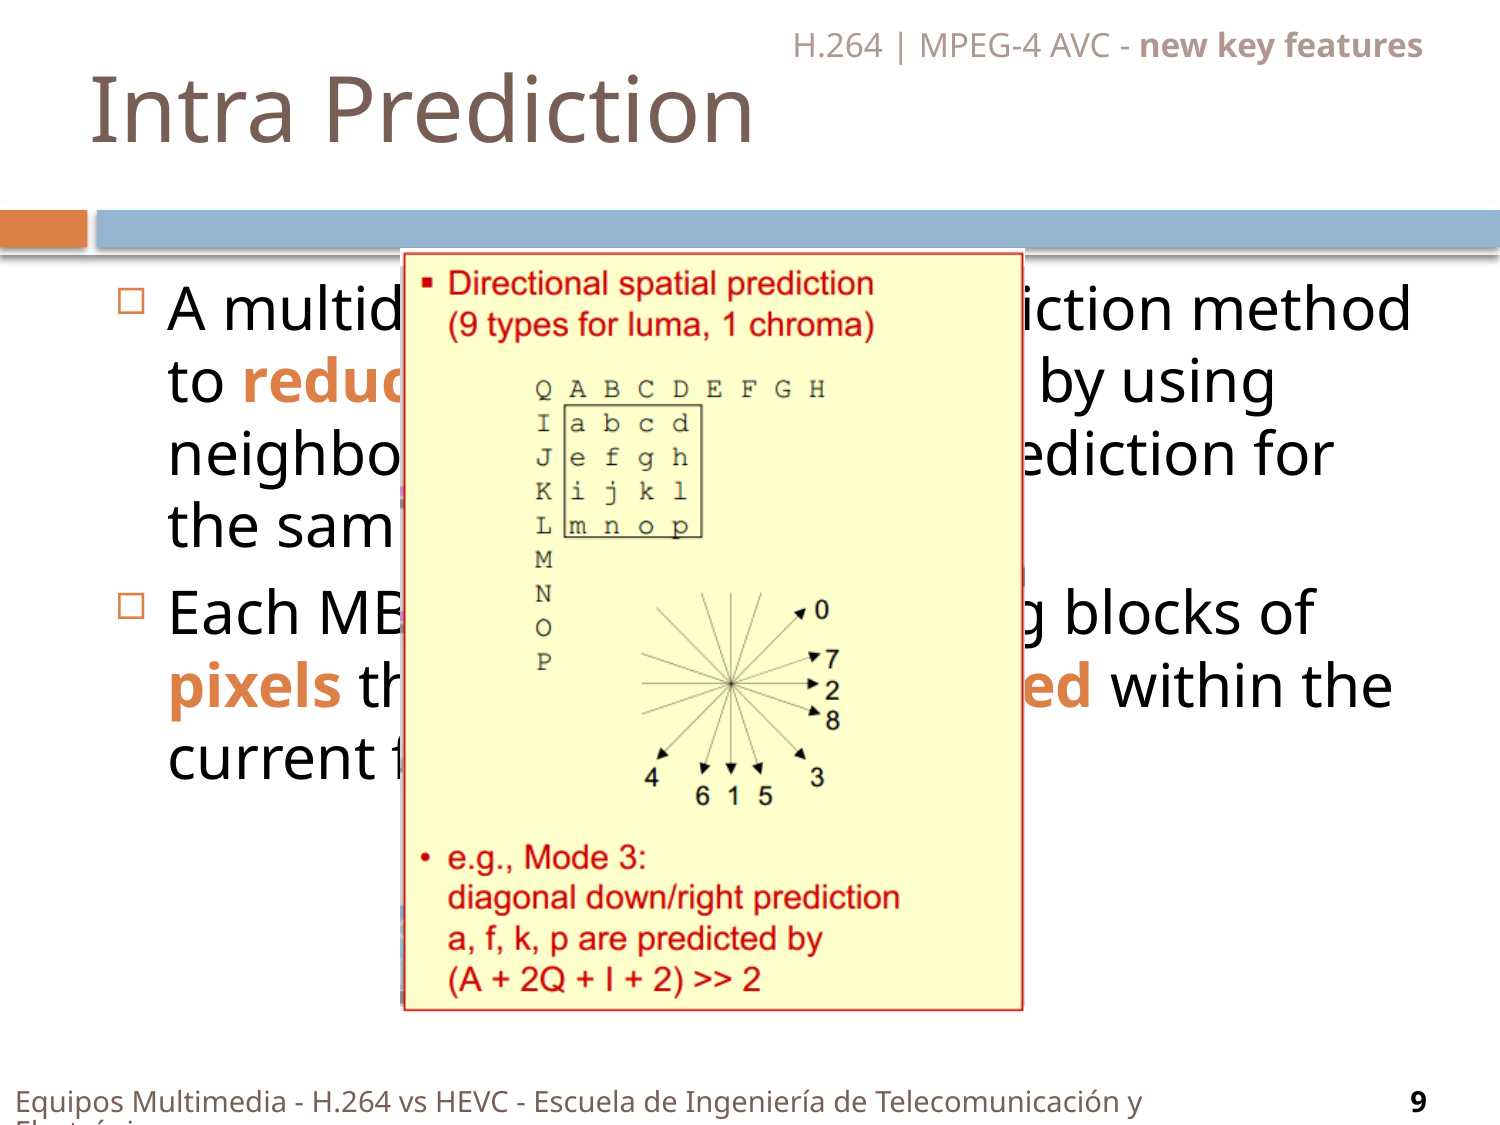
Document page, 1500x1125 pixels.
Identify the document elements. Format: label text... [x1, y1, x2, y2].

picture [400, 248, 1025, 1015]
slide_number 9 [1374, 1083, 1463, 1124]
text_box H.264 | MPEG-4 AVC - new key features [712, 12, 1448, 75]
footer Equipos Multimedia - H.264 vs HEVC - Escuela de Ingeniería de Telecomunicación y Electrónica [0, 1073, 1175, 1125]
list A multidirectional spatial prediction method to reduce spatial redundancy by using neighbouring samples as a prediction for the samples Each MB can be encoded using blocks of pixels that are already encoded within the current frame [100, 262, 394, 1000]
title Intra Prediction [75, 37, 1312, 175]
list A multidirectional spatial prediction method to reduce spatial redundancy by using neighbouring samples as a prediction for the samples Each MB can be encoded using blocks of pixels that are already encoded within the current frame [1029, 262, 1438, 1000]
